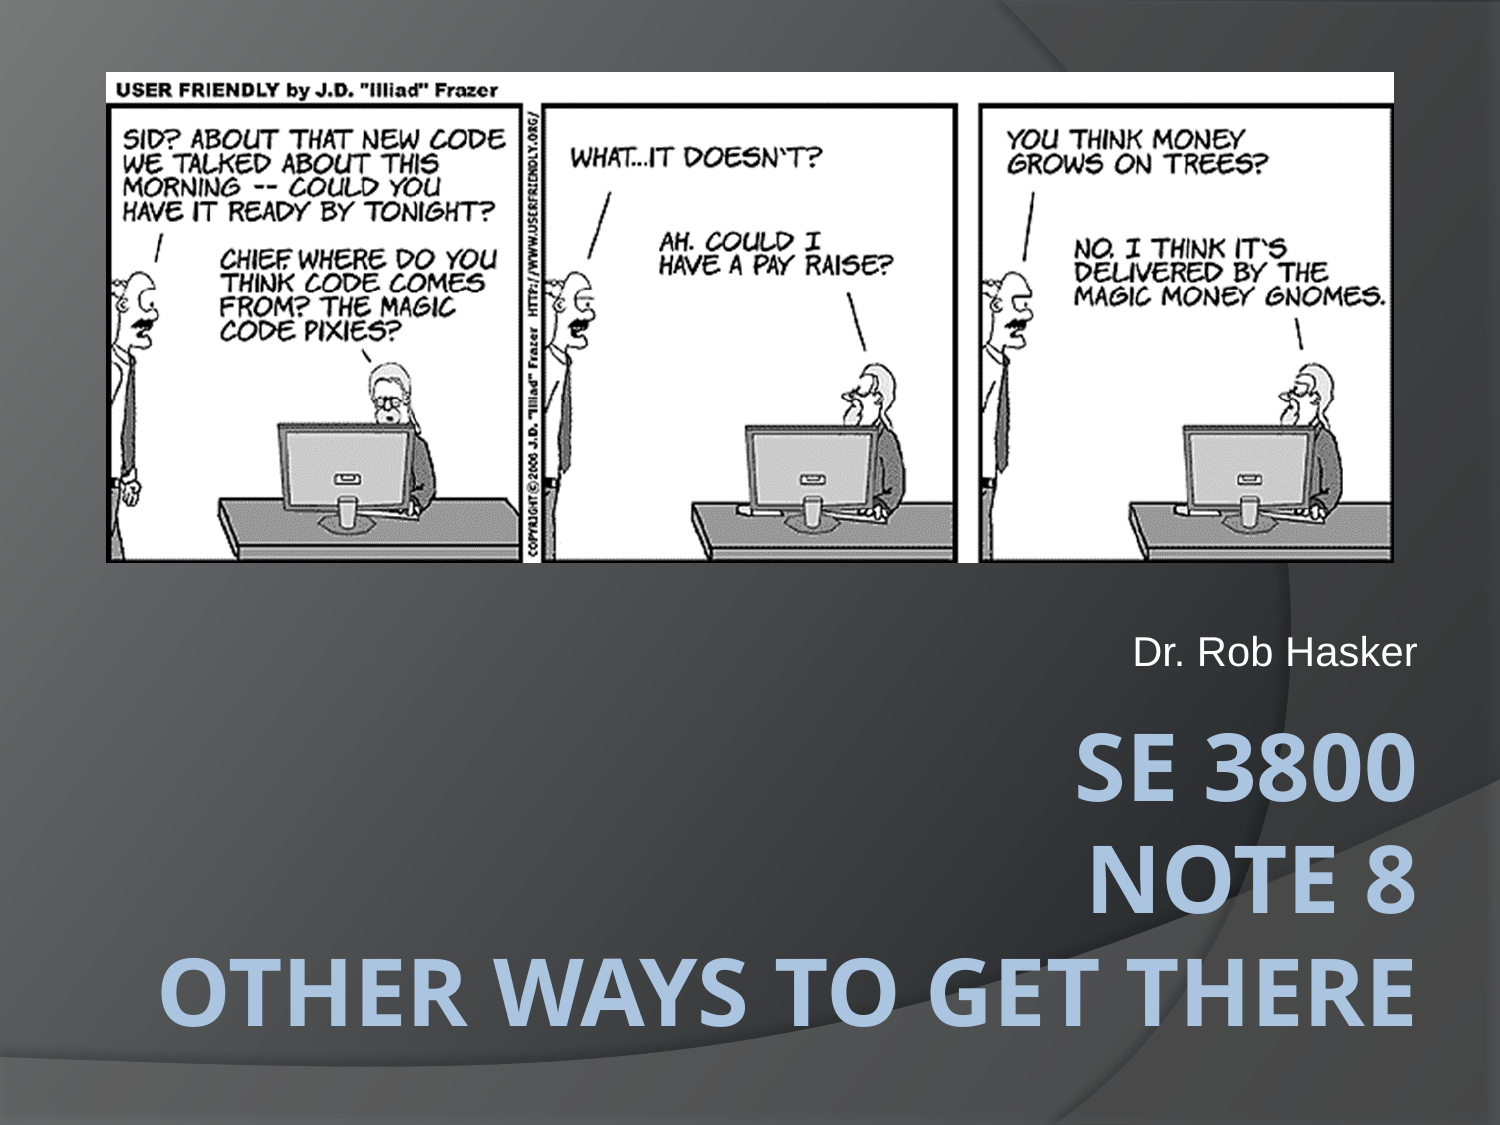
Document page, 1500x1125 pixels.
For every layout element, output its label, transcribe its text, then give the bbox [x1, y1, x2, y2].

subtitle Dr. Rob Hasker [362, 387, 1426, 675]
title SE 3800 Note 8 Other ways to get there [71, 699, 1426, 1053]
picture [106, 72, 1394, 563]
